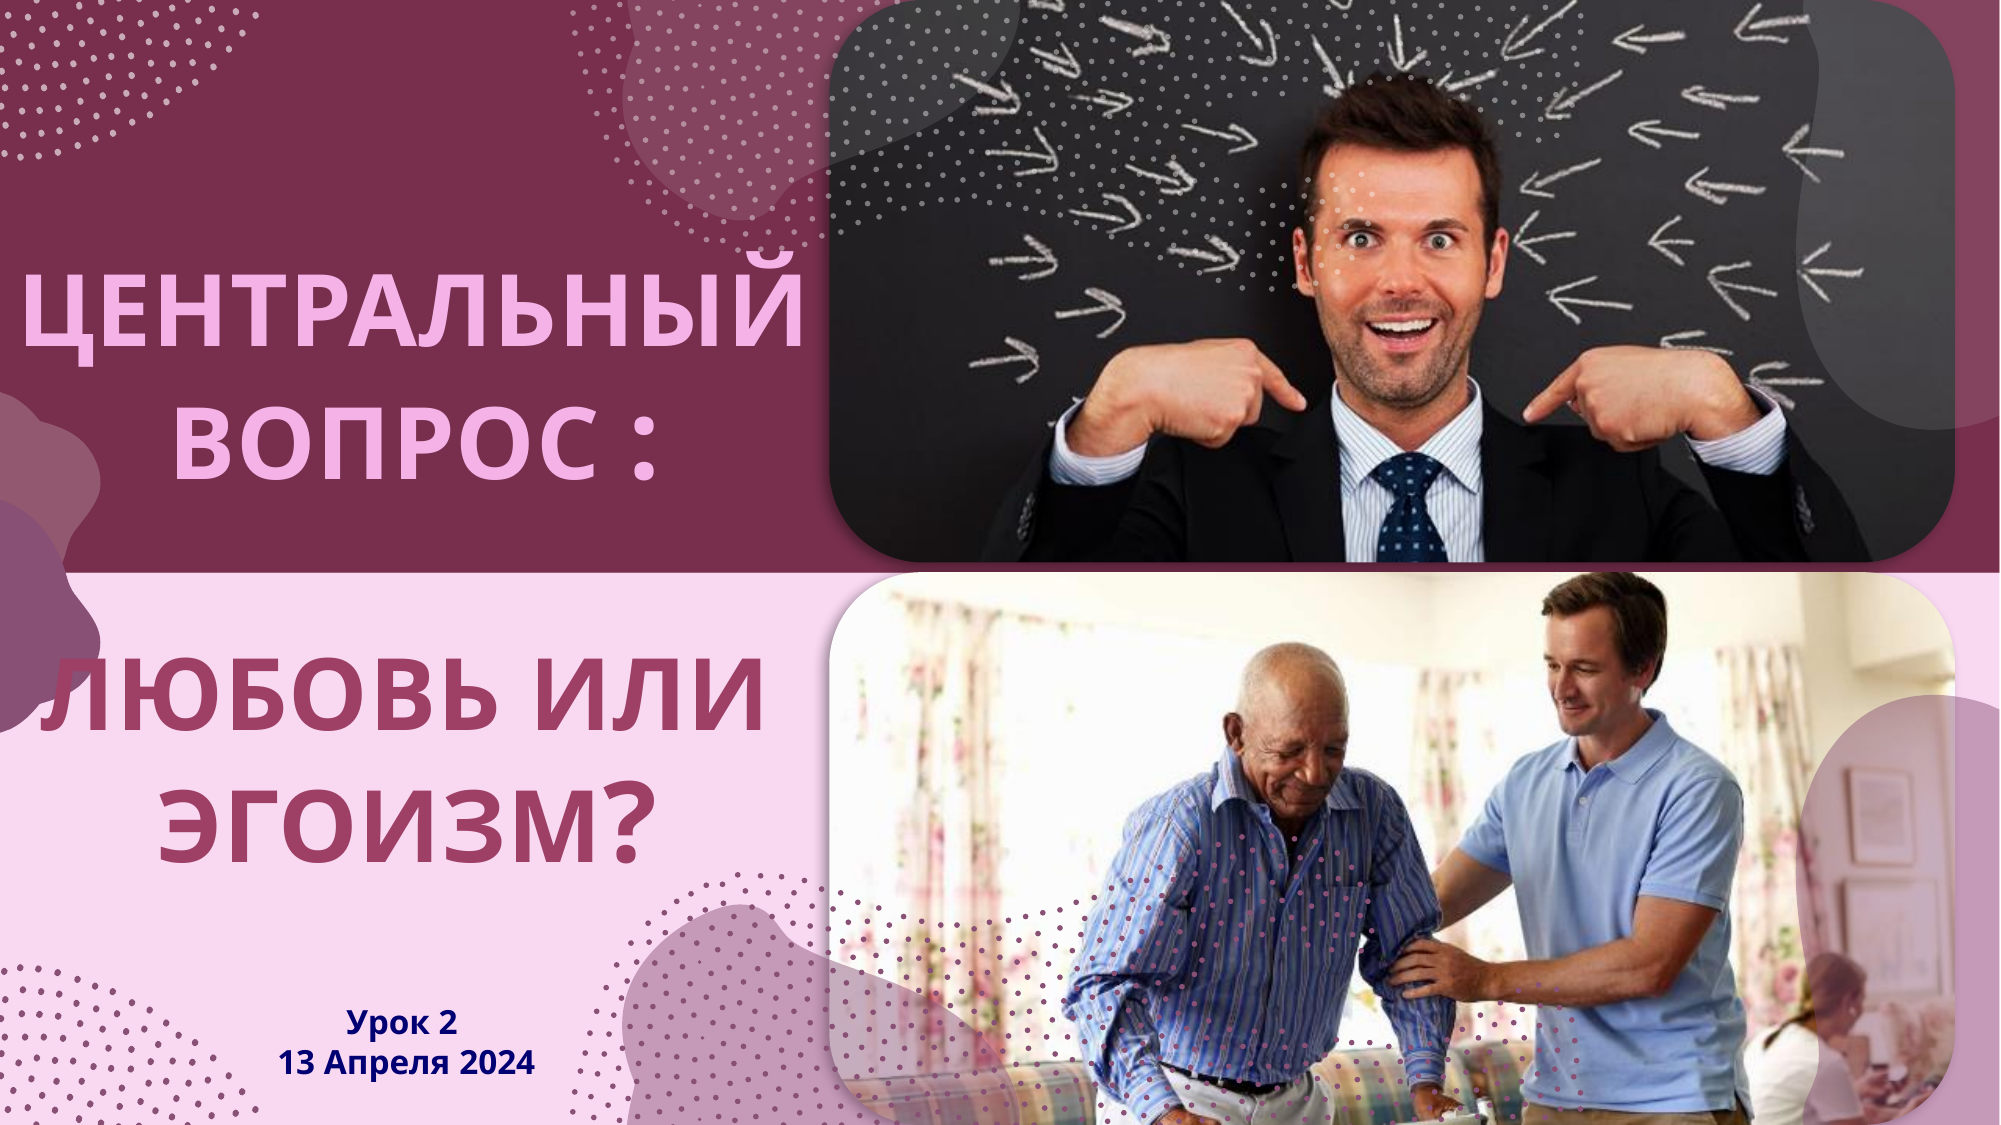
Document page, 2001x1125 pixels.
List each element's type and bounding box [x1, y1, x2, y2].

text_box [0, 0, 2000, 1125]
